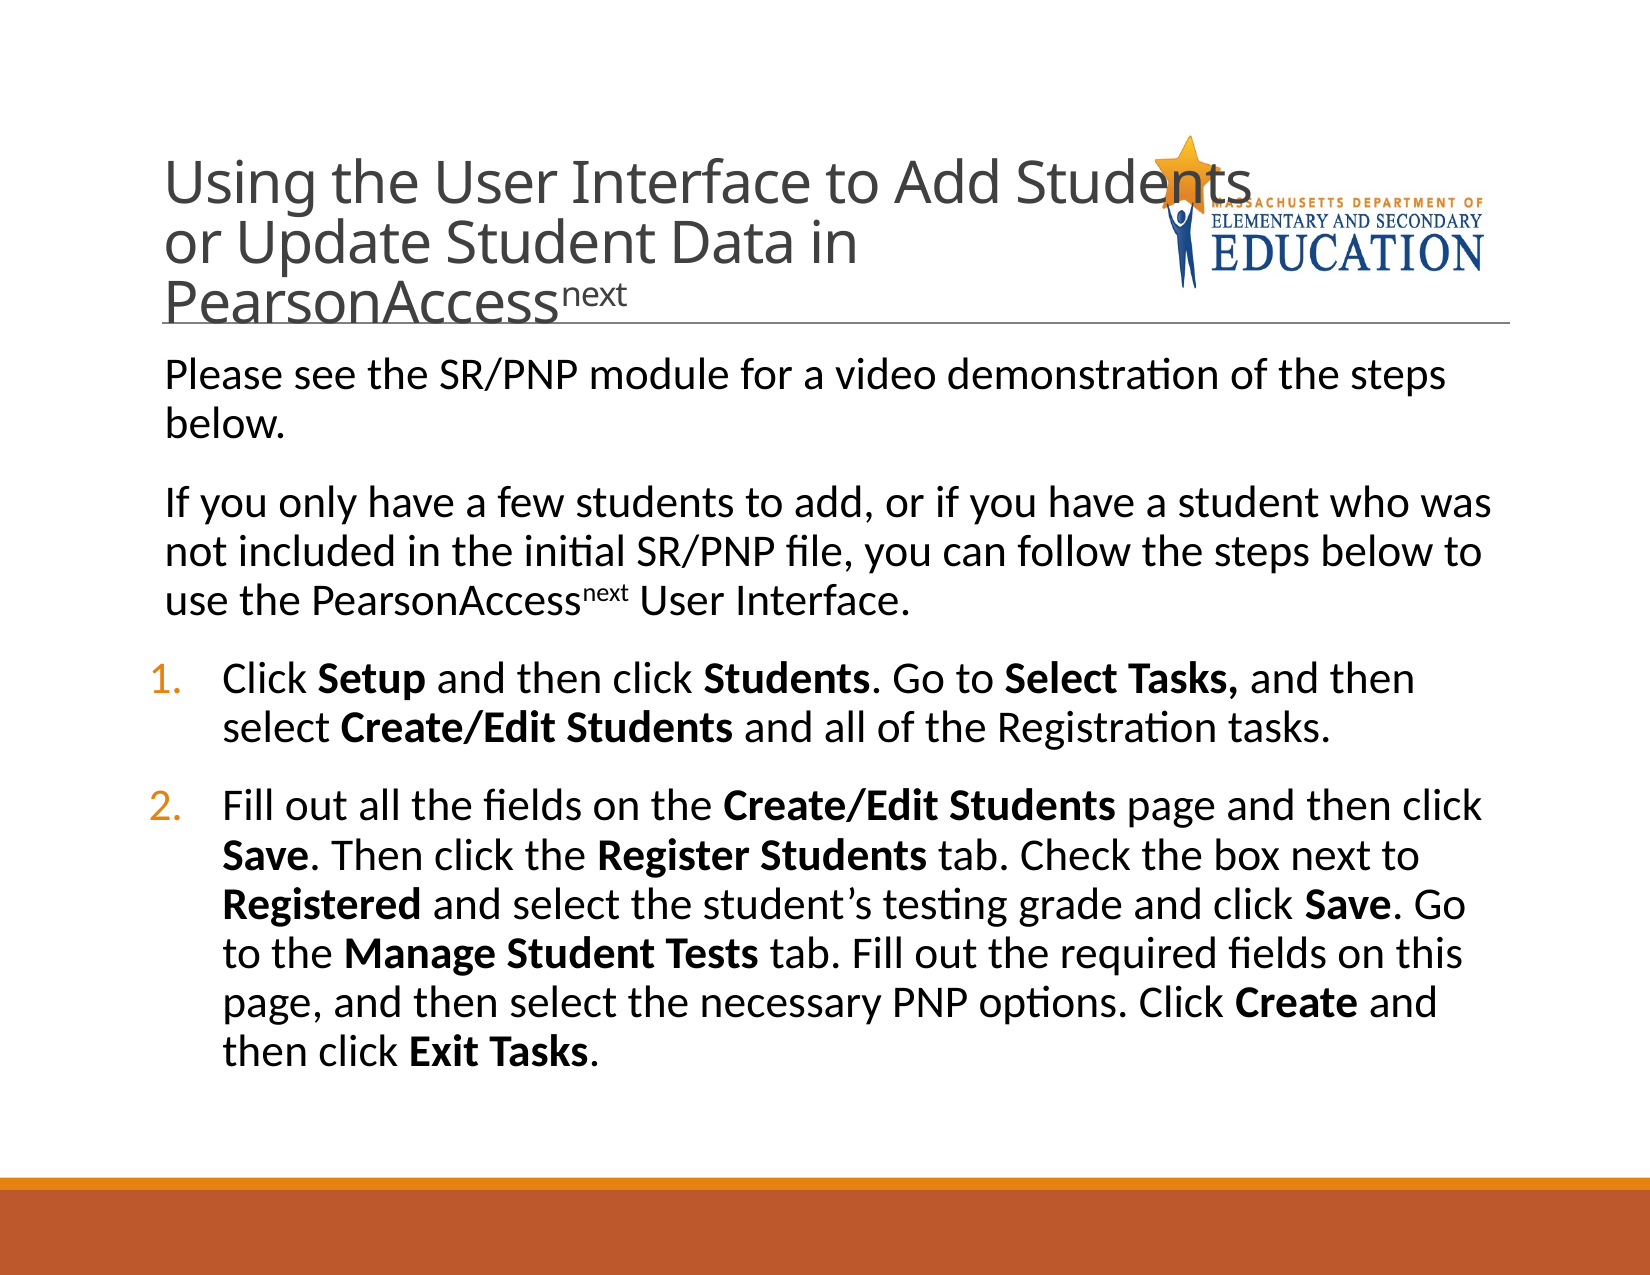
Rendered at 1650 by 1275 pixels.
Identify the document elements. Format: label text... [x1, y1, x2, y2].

picture [1151, 122, 1488, 319]
title Using the User Interface to Add Students or Update Student Data in PearsonAccessnext [148, 146, 1308, 343]
list Please see the SR/PNP module for a video demonstration of the steps below. If you only have a few students to add, or if you have a student who was not included in the initial SR/PNP file, you can follow the steps below to use the PearsonAccessnext User Interface. Click Setup and then click Students. Go to Select Tasks, and then select Create/Edit Students and all of the Registration tasks. Fill out all the fields on the Create/Edit Students page and then click Save. Then click the Register Students tab. Check the box next to Registered and select the student’s testing grade and click Save. Go to the Manage Student Tests tab. Fill out the required fields on this page, and then select the necessary PNP options. Click Create and then click Exit Tasks. [148, 343, 1510, 1092]
